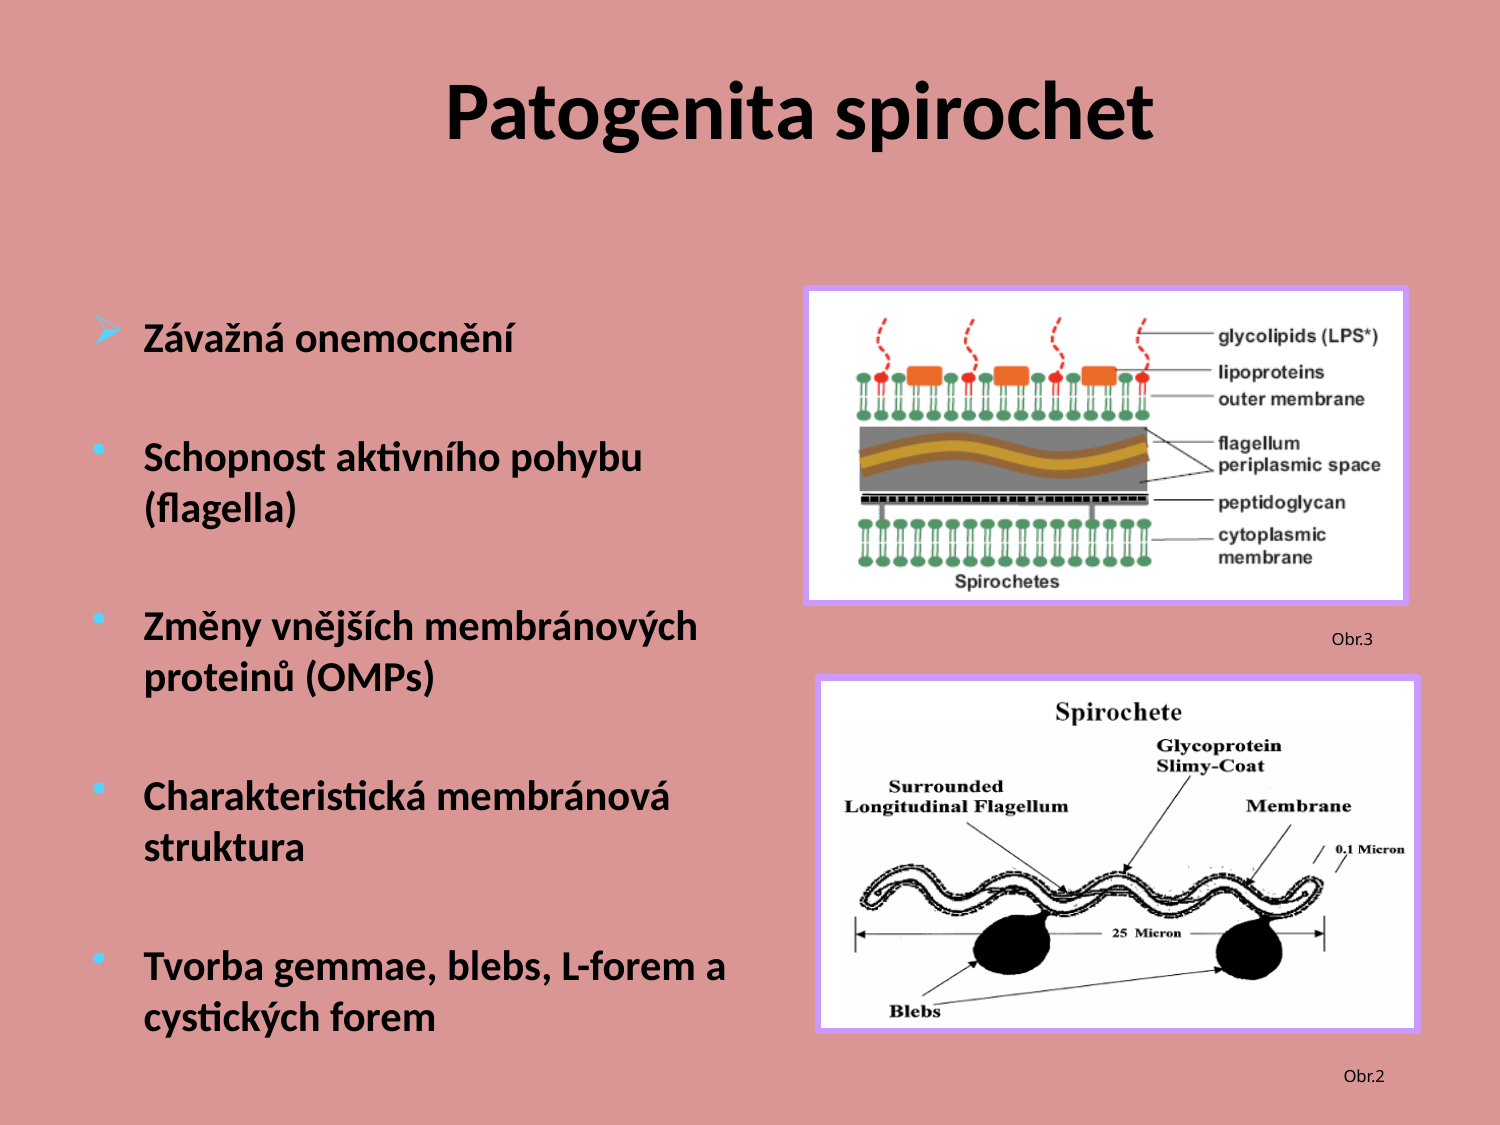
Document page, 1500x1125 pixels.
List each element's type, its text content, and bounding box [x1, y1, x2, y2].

title Patogenita spirochet [194, 19, 1408, 194]
text_box Obr.3 [1316, 621, 1400, 657]
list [808, 290, 1404, 600]
list Závažná onemocnění Schopnost aktivního pohybu (flagella) Změny vnějších membránových proteinů (OMPs) Charakteristická membránová struktura Tvorba gemmae, blebs, L-forem a cystických forem [76, 302, 794, 1050]
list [820, 680, 1415, 1029]
text_box Obr.2 [1328, 1058, 1424, 1094]
